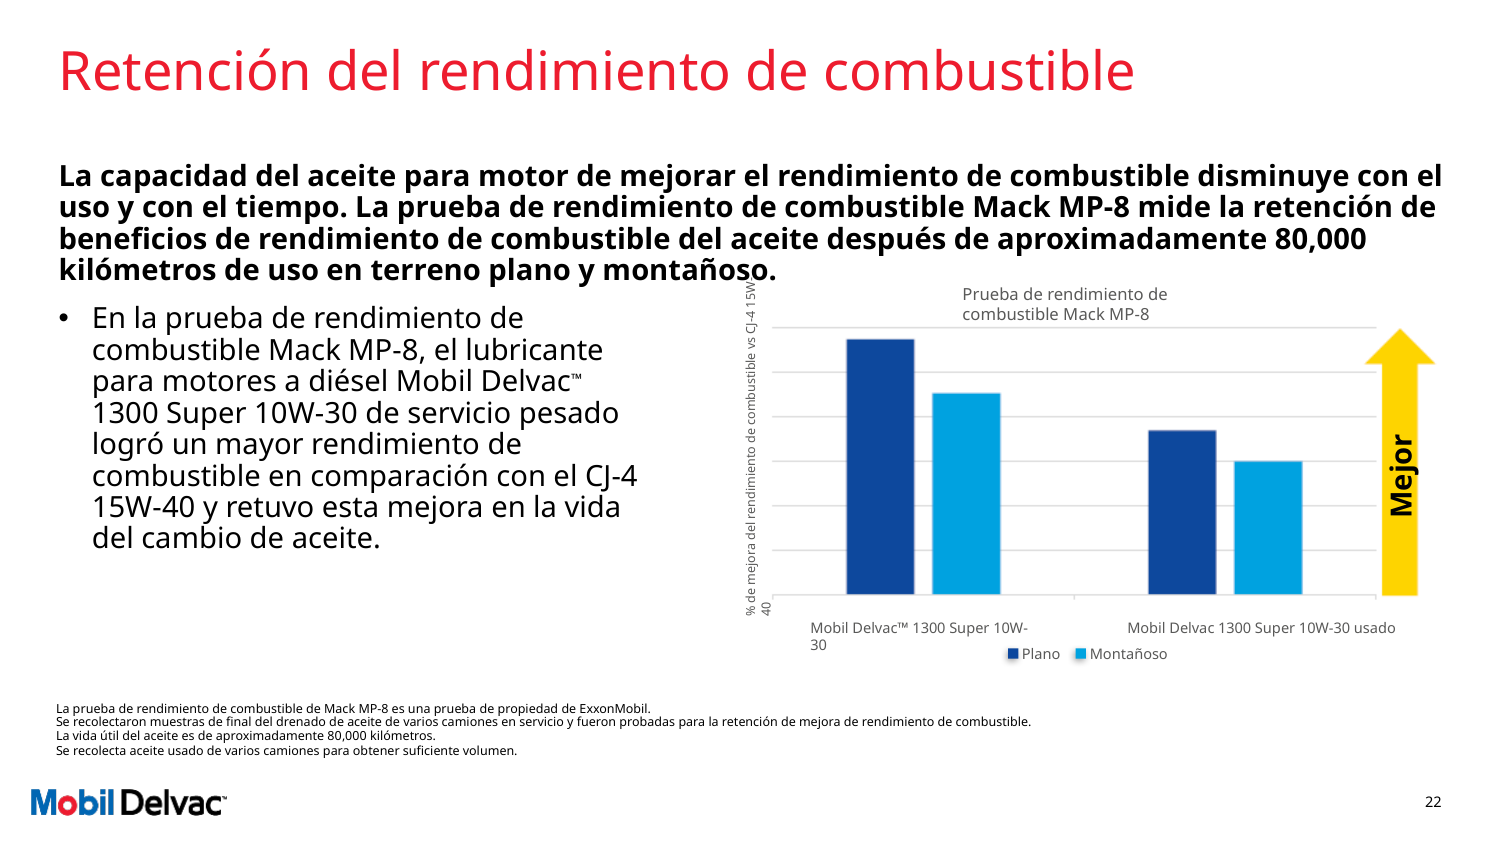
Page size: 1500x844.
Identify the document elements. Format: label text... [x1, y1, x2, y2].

text_box [1006, 653, 1020, 661]
text_box Plano [1026, 653, 1062, 663]
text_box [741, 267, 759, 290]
title Retención del rendimiento de combustible [58, 36, 1442, 130]
text_box La prueba de rendimiento de combustible de Mack MP-8 es una prueba de propiedad de ExxonMobil. Se recolectaron muestras de final del drenado de aceite de varios camiones en servicio y fueron probadas para la retención de mejora de rendimiento de combustible. La vida útil del aceite es de aproximadamente 80,000 kilómetros. Se recolecta aceite usado de varios camiones para obtener suficiente volumen. [41, 695, 1442, 766]
slide_number 22 [1392, 793, 1442, 815]
text_box Montañoso [1093, 653, 1171, 663]
text_box En la prueba de rendimiento de combustible Mack MP-8, el lubricante para motores a diésel Mobil Delvac™ 1300 Super 10W-30 de servicio pesado logró un mayor rendimiento de combustible en comparación con el CJ-4 15W-40 y retuvo esta mejora en la vida del cambio de aceite. [58, 303, 647, 595]
text_box [1073, 653, 1088, 661]
text_box Prueba de rendimiento de combustible Mack MP-8 [960, 283, 1212, 290]
picture [21, 788, 237, 817]
list La capacidad del aceite para motor de mejorar el rendimiento de combustible disminuye con el uso y con el tiempo. La prueba de rendimiento de combustible Mack MP-8 mide la retención de beneficios de rendimiento de combustible del aceite después de aproximadamente 80,000 kilómetros de uso en terreno plano y montañoso. [58, 161, 1477, 286]
picture [732, 291, 1467, 645]
